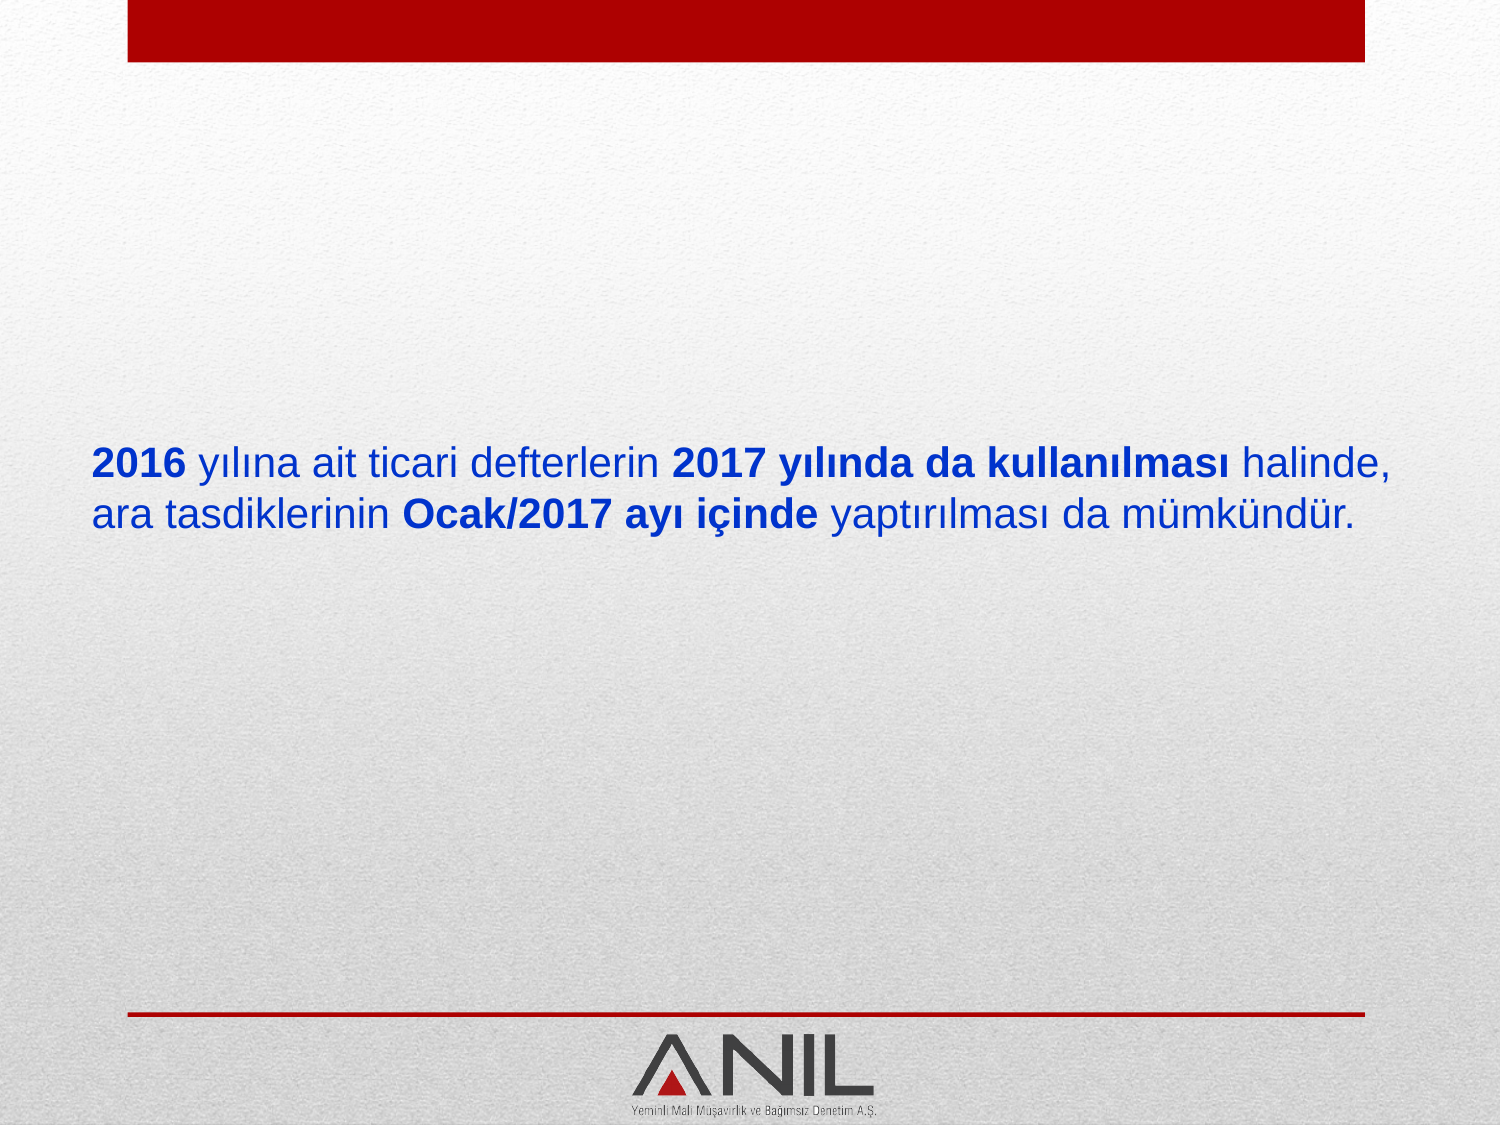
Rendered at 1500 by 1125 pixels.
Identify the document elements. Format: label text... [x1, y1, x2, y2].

picture [631, 1034, 876, 1119]
title 2016 yılına ait ticari defterlerin 2017 yılında da kullanılması halinde, ara tasdiklerinin Ocak/2017 ayı içinde yaptırılması da mümkündür. [76, 0, 1476, 663]
